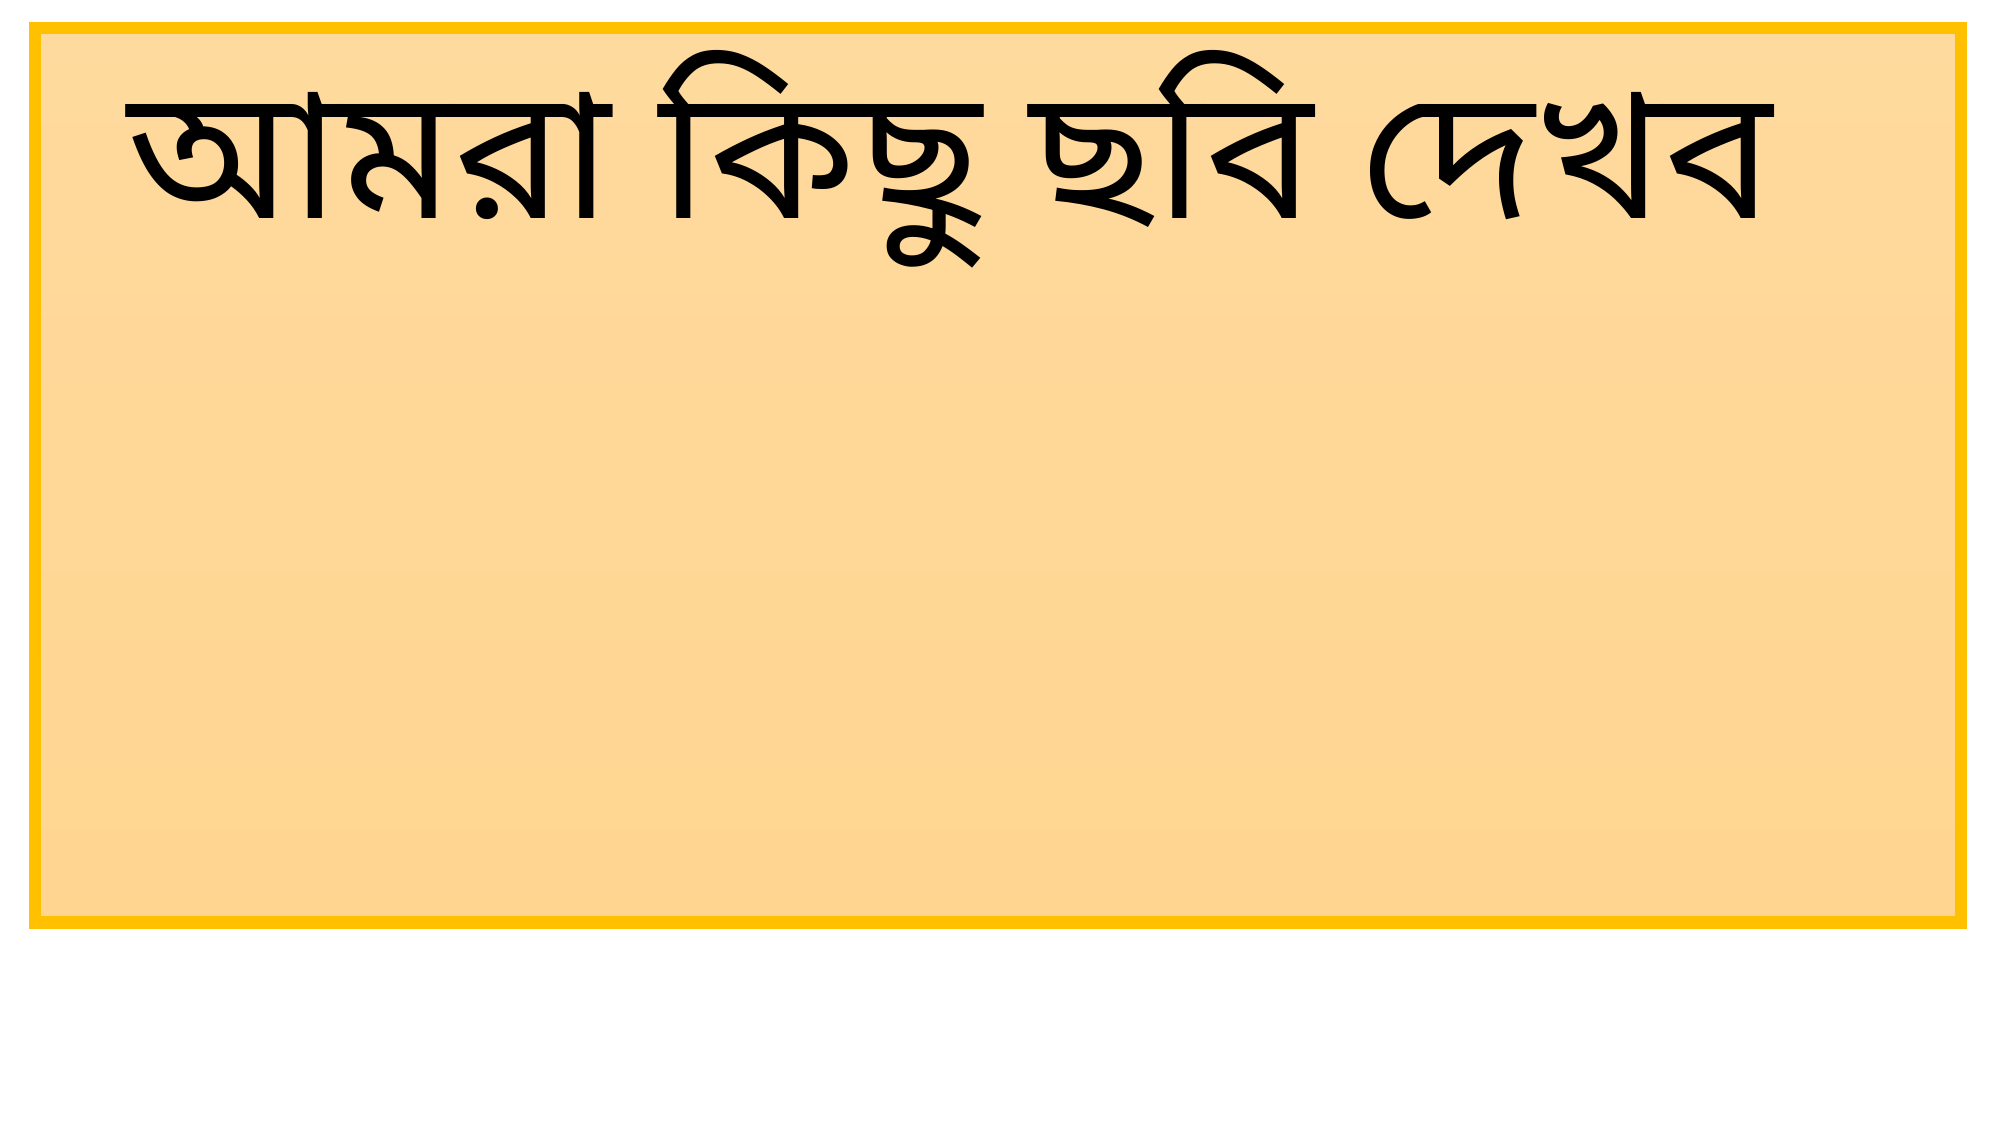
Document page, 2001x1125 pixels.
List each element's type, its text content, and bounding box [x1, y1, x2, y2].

text_box আমরা কিছু ছবি দেখব [34, 28, 1961, 923]
